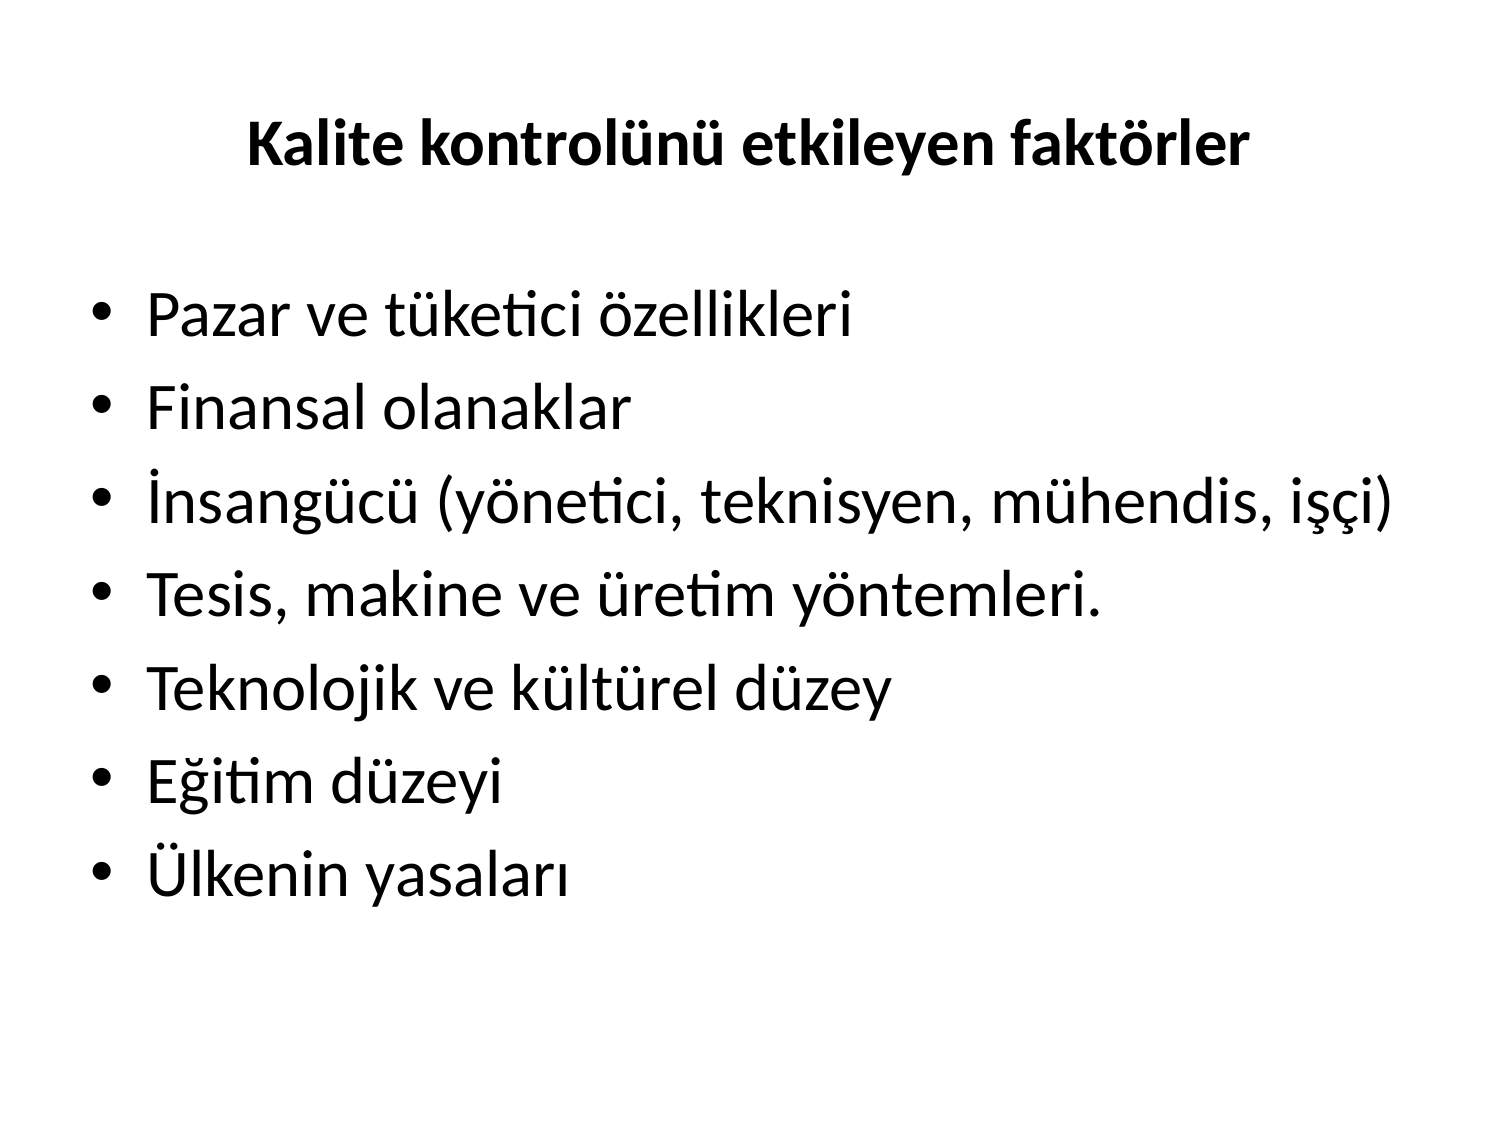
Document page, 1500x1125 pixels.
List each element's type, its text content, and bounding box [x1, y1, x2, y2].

title Kalite kontrolünü etkileyen faktörler [75, 45, 1425, 233]
list Pazar ve tüketici özellikleri Finansal olanaklar İnsangücü (yönetici, teknisyen, mühendis, işçi) Tesis, makine ve üretim yöntemleri. Teknolojik ve kültürel düzey Eğitim düzeyi Ülkenin yasaları [75, 262, 1425, 1005]
